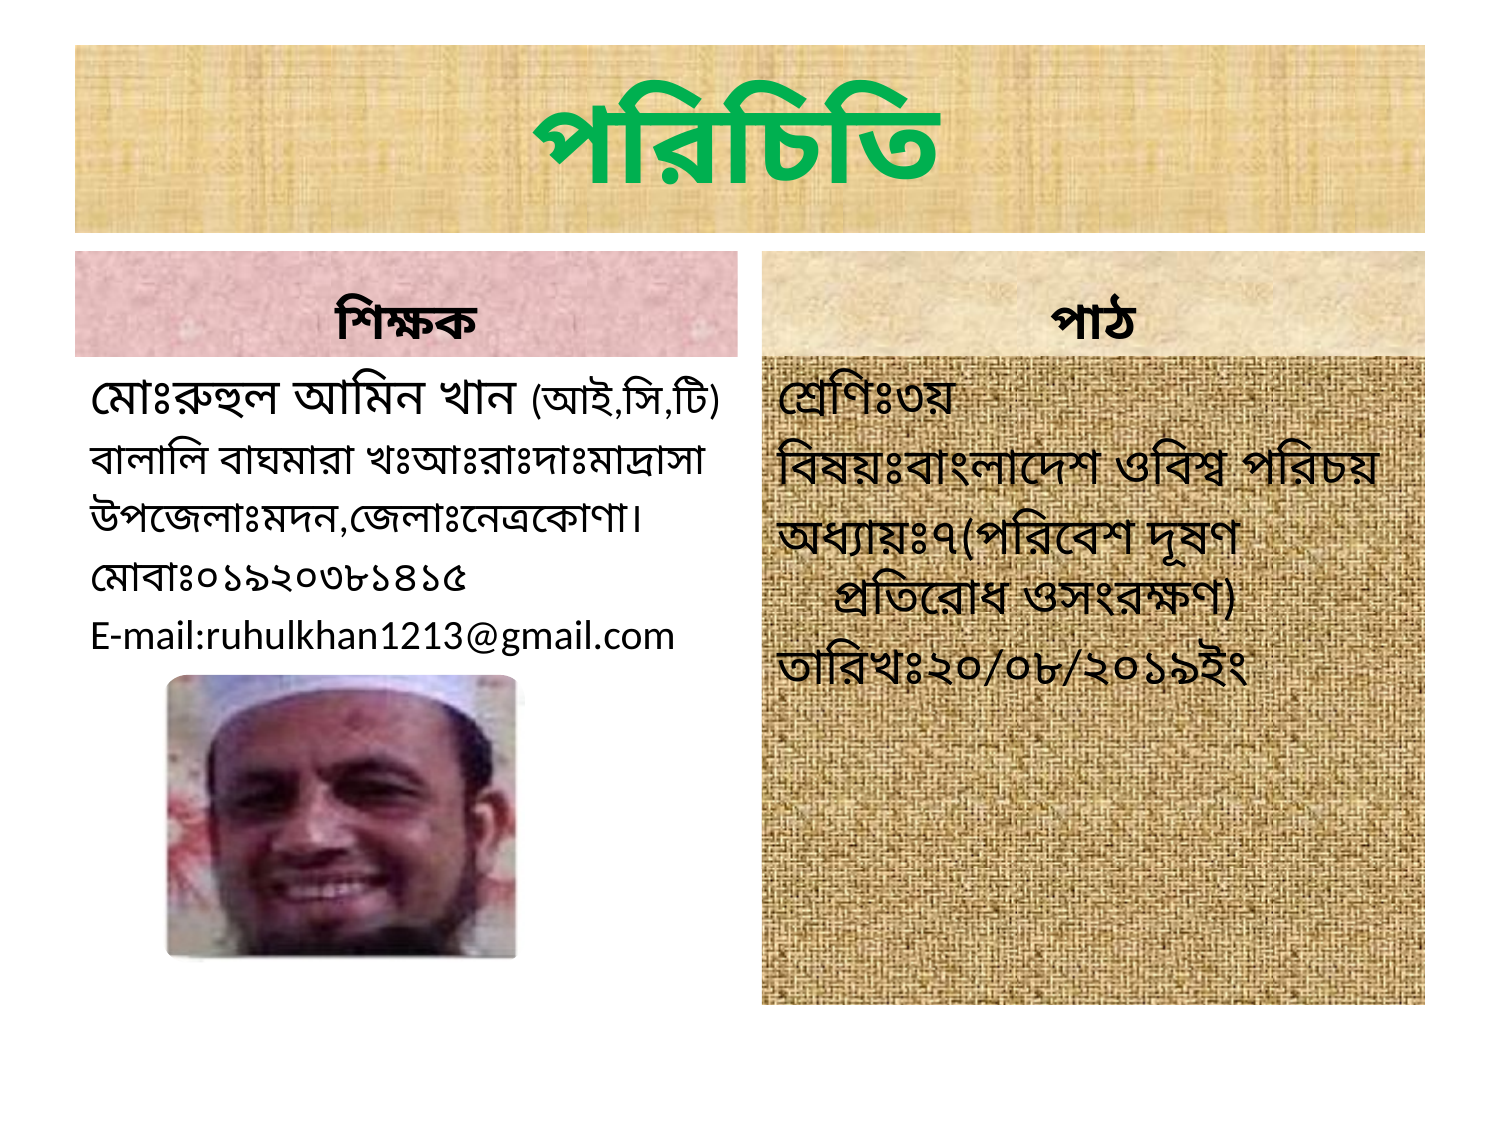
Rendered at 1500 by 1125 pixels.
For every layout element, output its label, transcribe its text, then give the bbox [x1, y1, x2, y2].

title পরিচিতি [75, 45, 1425, 233]
picture [162, 674, 526, 963]
list মোঃরুহুল আমিন খান (আই,সি,টি) বালালি বাঘমারা খঃআঃরাঃদাঃমাদ্রাসা উপজেলাঃমদন,জেলাঃনেত্রকোণা। মোবাঃ০১৯২০৩৮১৪১৫ E-mail:ruhulkhan1213@gmail.com [75, 356, 738, 1005]
list পাঠ [761, 251, 1425, 356]
list শিক্ষক [75, 251, 738, 356]
list শ্রেণিঃ৩য় বিষয়ঃবাংলাদেশ ওবিশ্ব পরিচয় অধ্যায়ঃ৭(পরিবেশ দূষণ প্রতিরোধ ওসংরক্ষণ) তারিখঃ২০/০৮/২০১৯ইং [761, 356, 1425, 1005]
